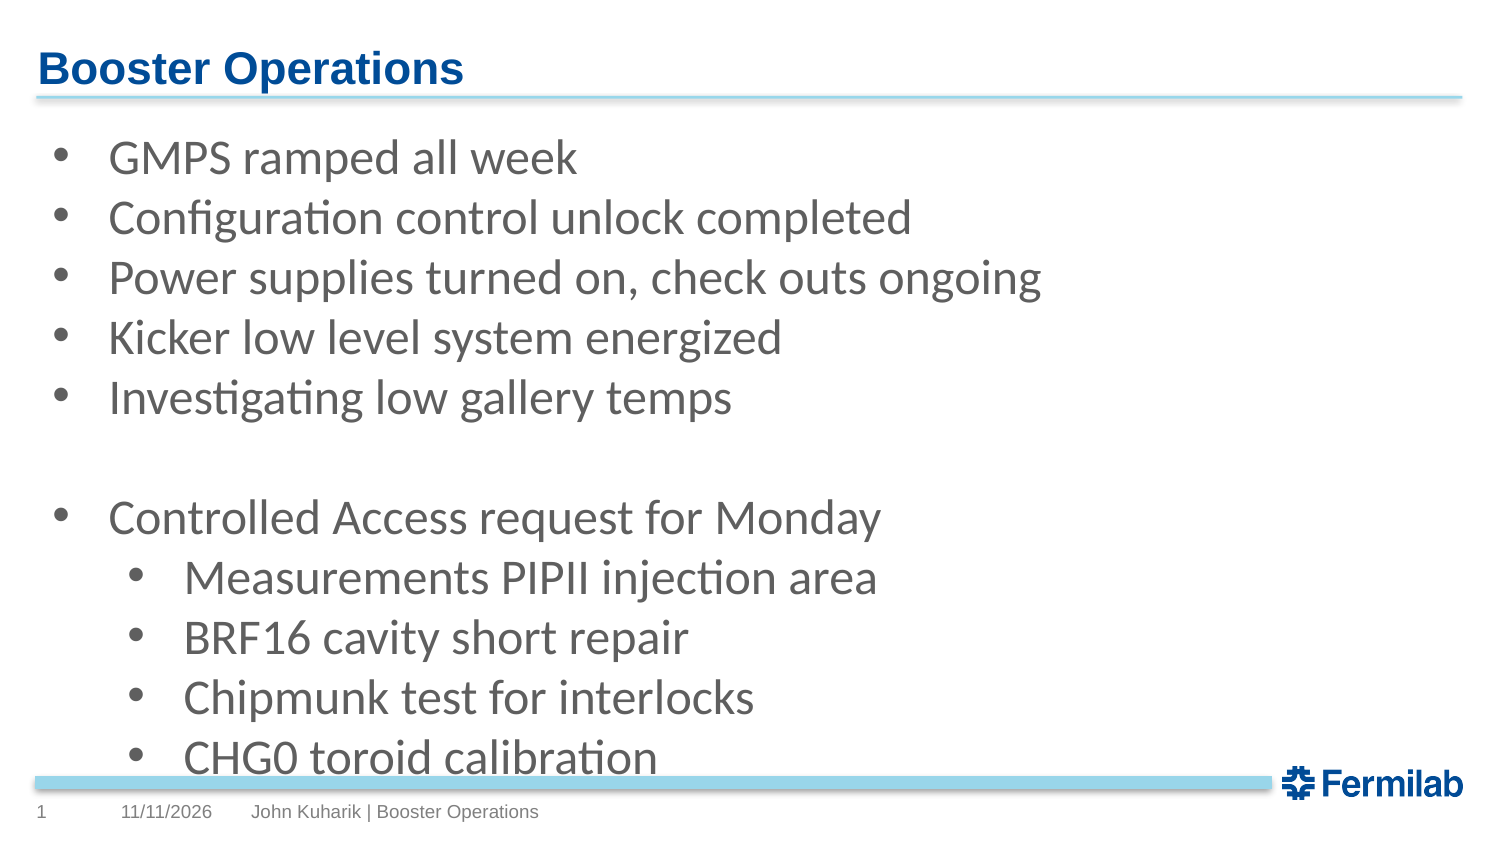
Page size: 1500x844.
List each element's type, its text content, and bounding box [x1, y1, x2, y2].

picture [1453, 766, 1463, 800]
title Booster Operations [37, 40, 1463, 94]
text_box GMPS ramped all week Configuration control unlock completed Power supplies turned on, check outs ongoing Kicker low level system energized Investigating low gallery temps Controlled Access request for Monday Measurements PIPII injection area BRF16 cavity short repair Chipmunk test for interlocks CHG0 toroid calibration [37, 116, 1453, 844]
